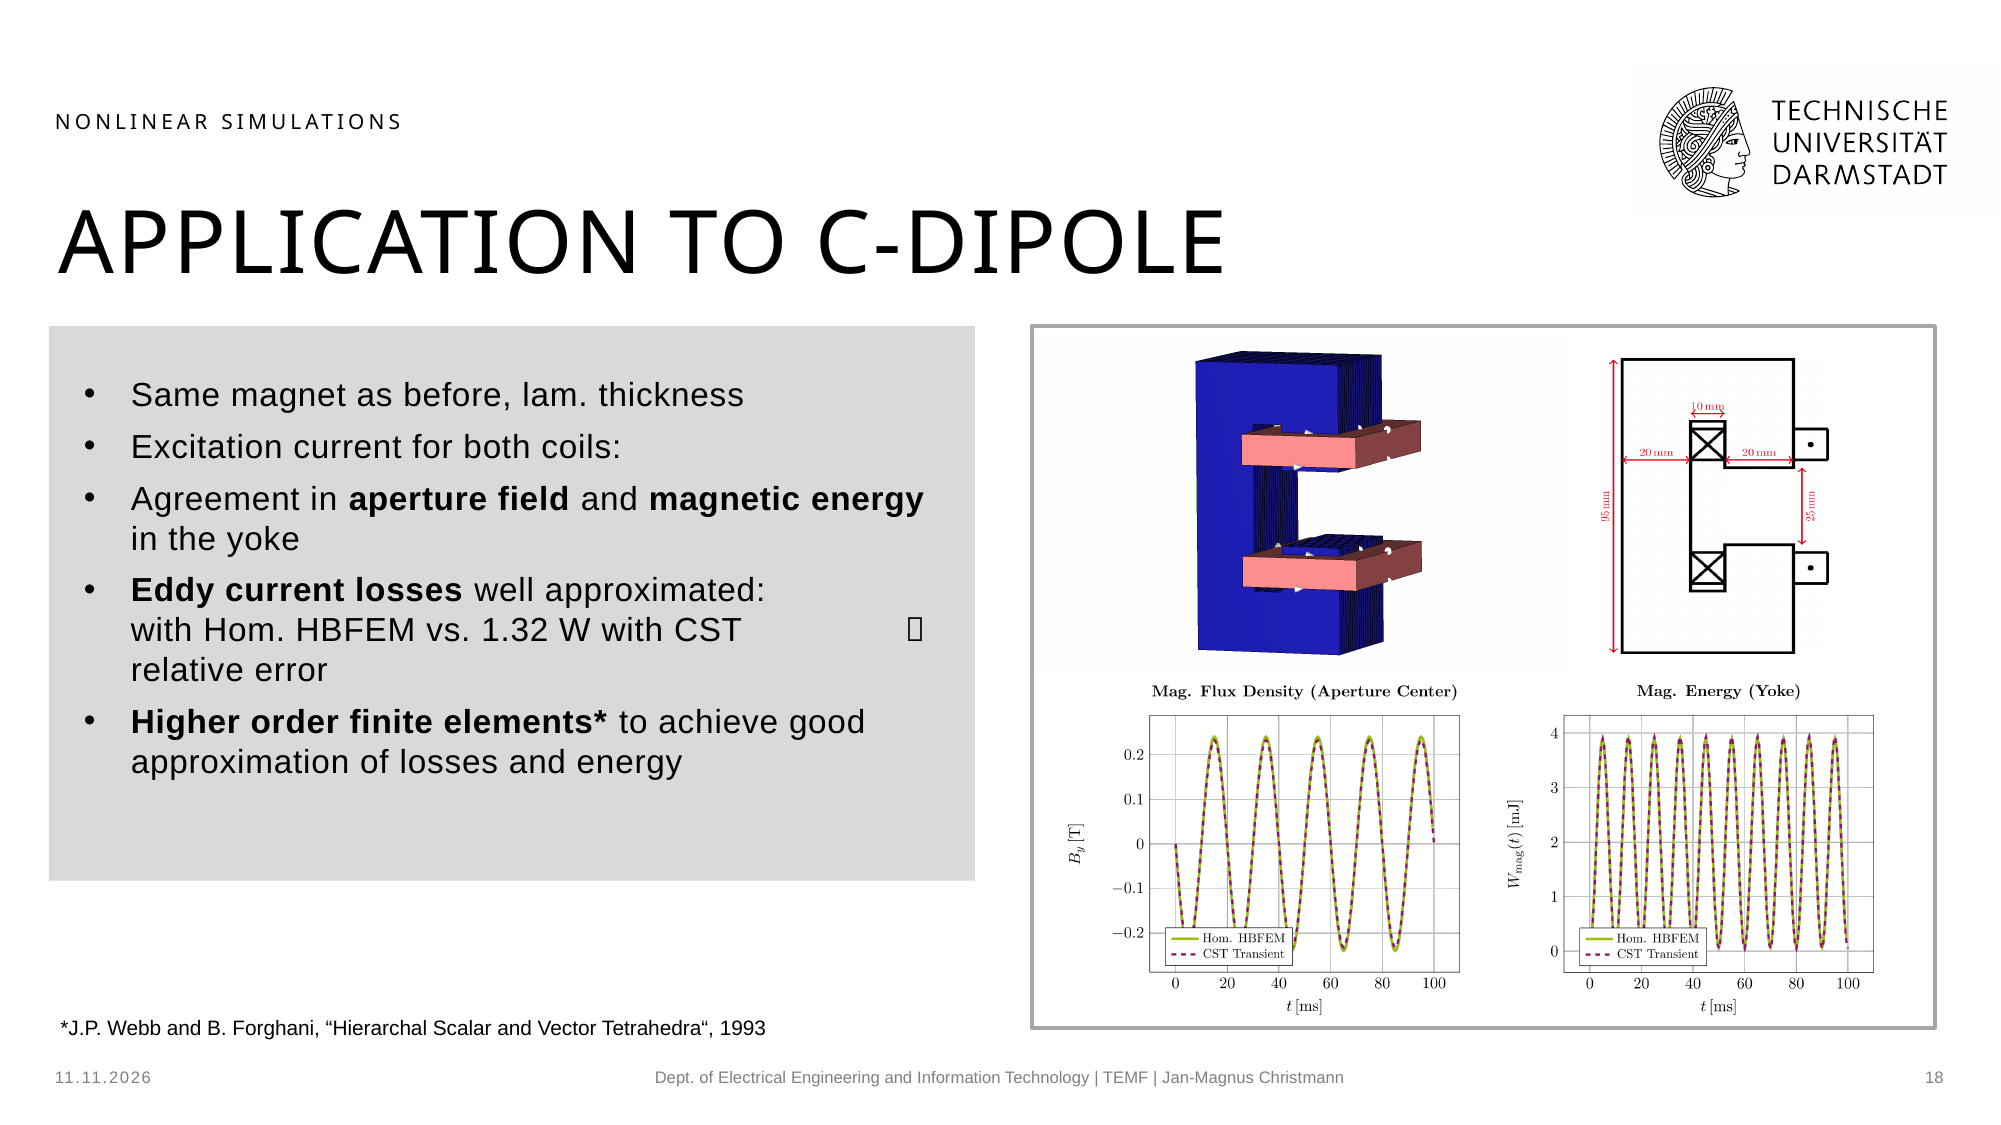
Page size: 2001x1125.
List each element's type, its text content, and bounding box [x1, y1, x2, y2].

list Application To C-Dipole [59, 206, 1633, 278]
text_box *J.P. Webb and B. Forghani, “Hierarchal Scalar and Vector Tetrahedra“, 1993 [45, 1007, 800, 1048]
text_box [1597, 358, 1829, 654]
text_box [47, 324, 977, 883]
slide_number 18 [1863, 1059, 1944, 1094]
picture [1506, 683, 1874, 1016]
picture [1068, 683, 1460, 1016]
footer Dept. of Electrical Engineering and Information Technology | TEMF | Jan-Magnus Christmann [184, 1059, 1816, 1094]
title Nonlinear Simulations [55, 114, 1548, 138]
text_box [1030, 324, 1937, 1030]
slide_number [54, 1059, 162, 1094]
picture [1034, 338, 1571, 674]
